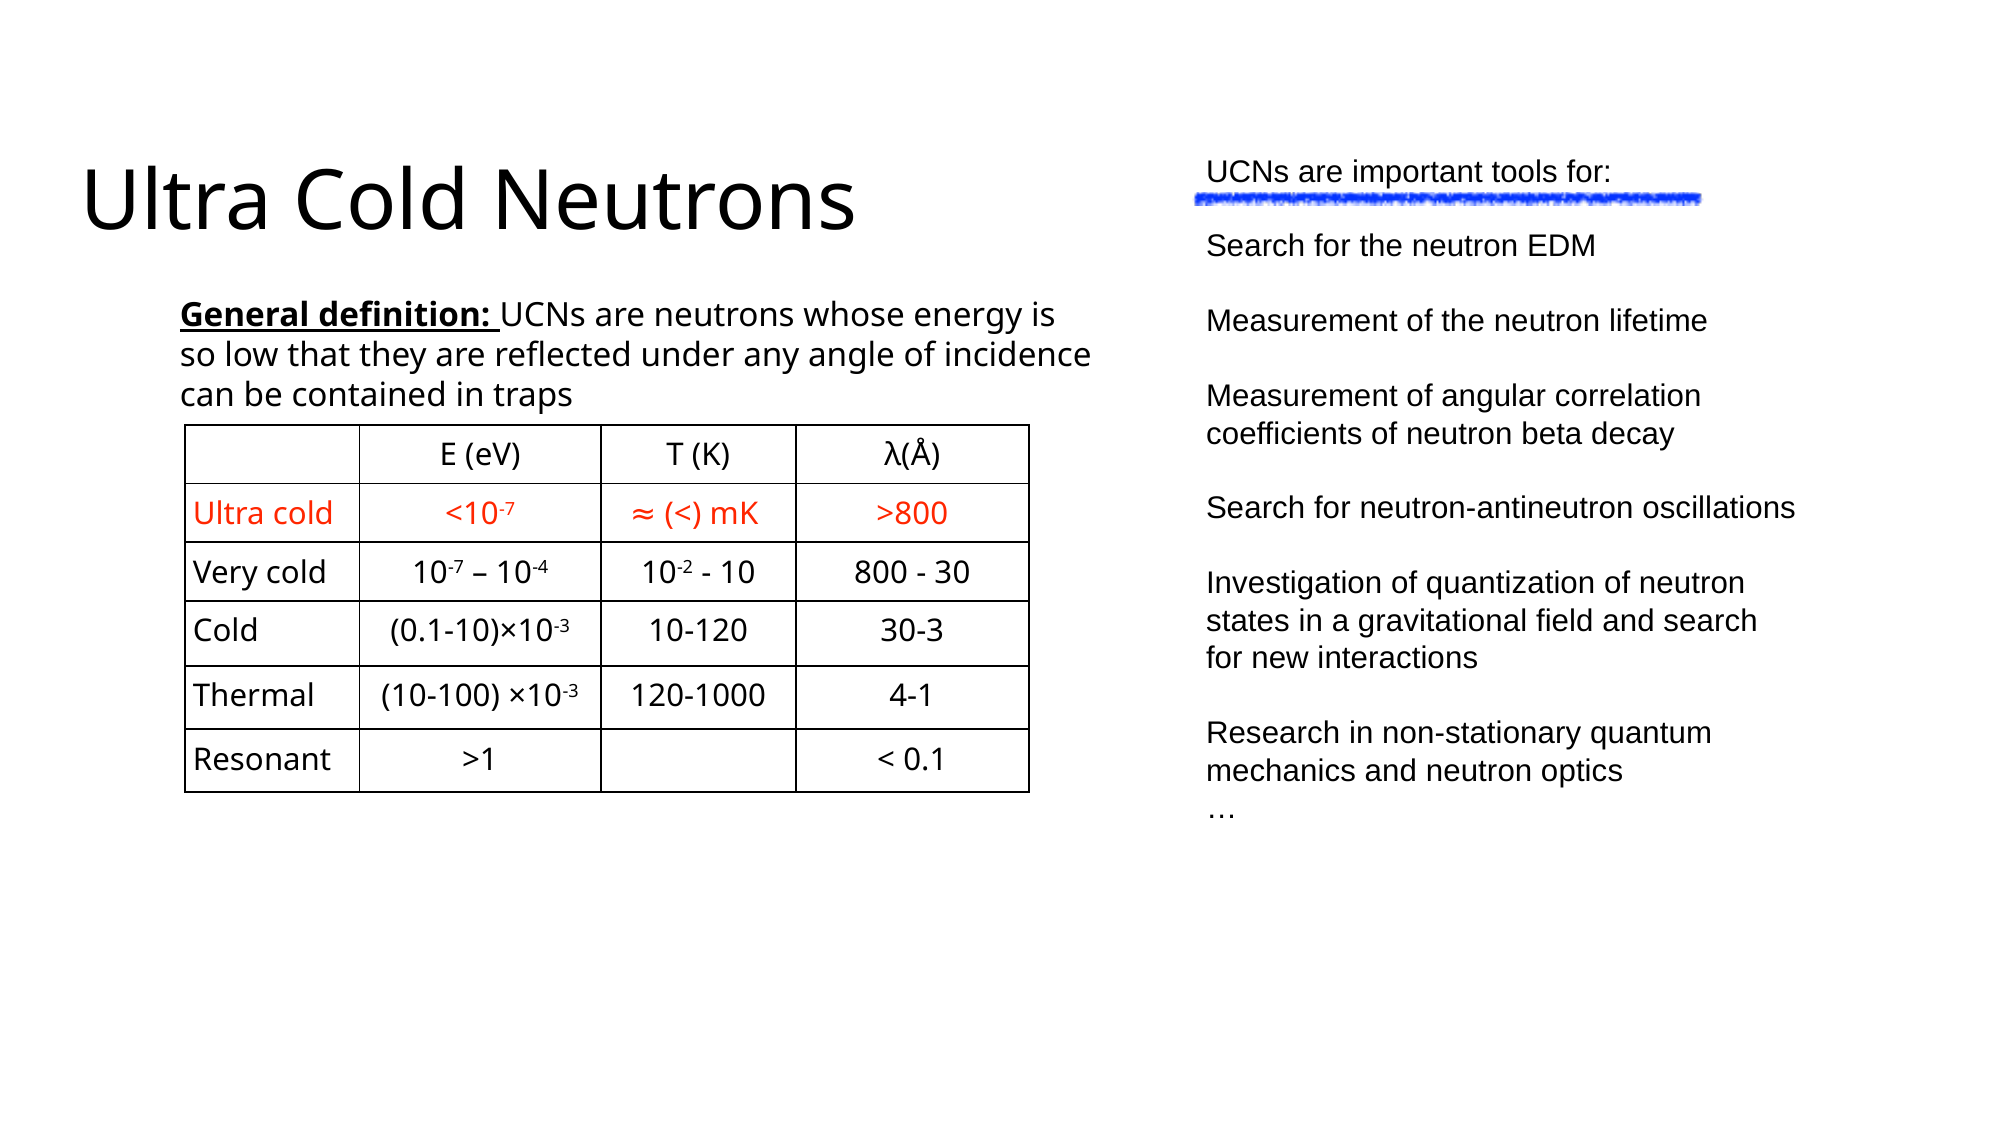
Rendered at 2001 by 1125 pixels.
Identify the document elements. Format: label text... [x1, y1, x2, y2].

table_cell <10-7 [360, 484, 600, 541]
table_cell [602, 730, 795, 791]
table_header T (K) [602, 426, 795, 483]
table_cell Ultra cold [186, 484, 359, 541]
table_cell < 0.1 [797, 730, 1028, 791]
table_cell 30-3 [797, 602, 1028, 665]
table_cell 4-1 [797, 667, 1028, 728]
table_cell (10-100) ×10-3 [360, 667, 600, 728]
table_cell Thermal [186, 667, 359, 728]
table_cell (0.1-10)×10-3 [360, 602, 600, 665]
table_cell 800 - 30 [797, 543, 1028, 600]
table_cell Cold [186, 602, 359, 665]
table_cell 10-7 – 10-4 [360, 543, 600, 600]
picture [1187, 192, 1710, 206]
table_cell 10-2 - 10 [602, 543, 795, 600]
table_cell >1 [360, 730, 600, 791]
table_header E (eV) [360, 426, 600, 483]
table_cell ≈ (<) mK [602, 484, 795, 541]
table_cell >800 [797, 484, 1028, 541]
table_cell 10-120 [602, 602, 795, 665]
text_box UCNs are important tools for: Search for the neutron EDM Measurement of the neutron lifetime Measurement of angular correlation coefficients of neutron beta decay Search for neutron-antineutron oscillations Investigation of quantization of neutron states in a gravitational field and search for new interactions Research in non-stationary quantum mechanics and neutron optics … [1198, 143, 1808, 833]
text_box General definition: UCNs are neutrons whose energy is so low that they are reflected under any angle of incidence can be contained in traps [172, 286, 1103, 421]
table_header λ(Å) [797, 426, 1028, 483]
table_cell 120-1000 [602, 667, 795, 728]
text_box Ultra Cold Neutrons [73, 138, 866, 254]
table_cell Resonant [186, 730, 359, 791]
table_cell Very cold [186, 543, 359, 600]
table_header [186, 426, 359, 483]
